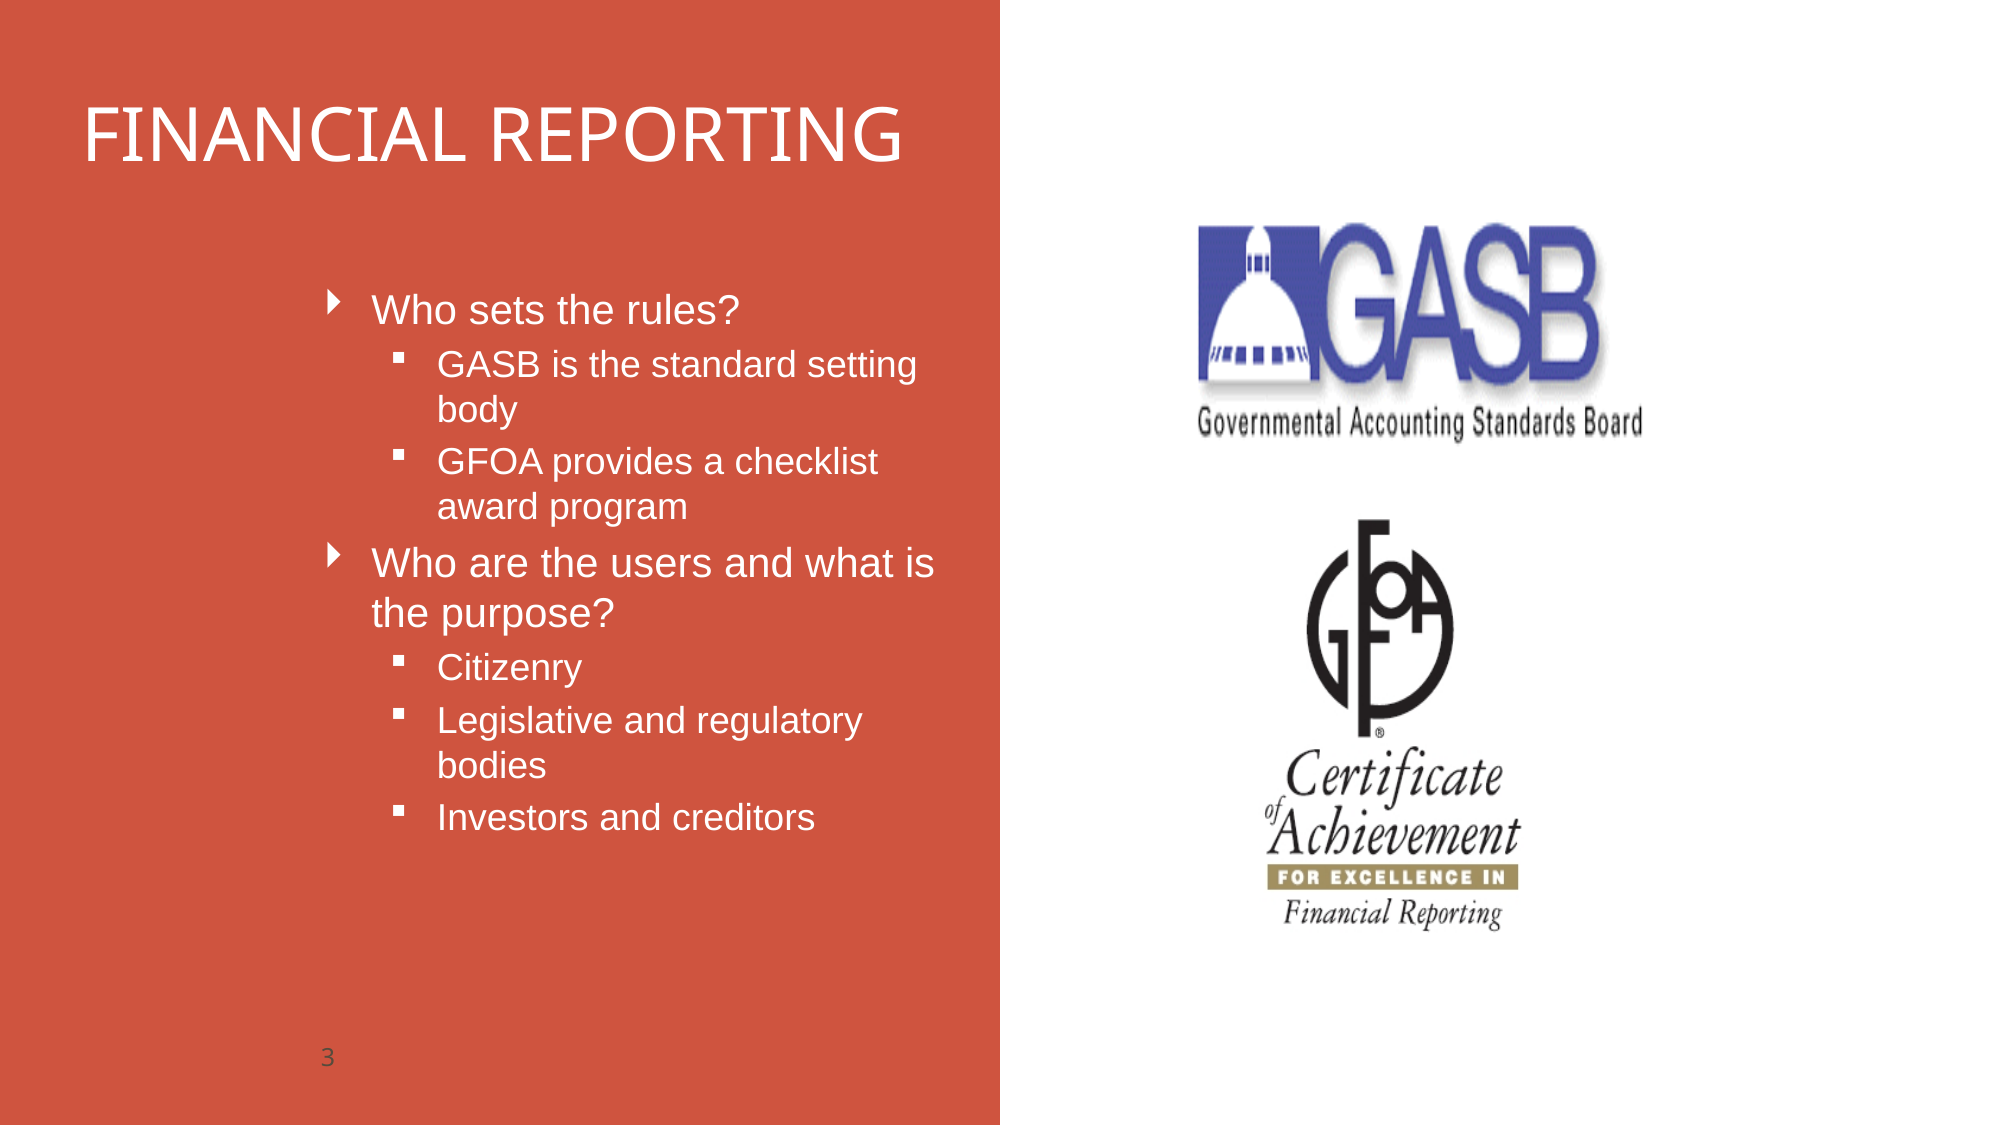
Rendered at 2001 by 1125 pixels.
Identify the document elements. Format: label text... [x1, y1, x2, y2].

list Who sets the rules? GASB is the standard setting body GFOA provides a checklist award program Who are the users and what is the purpose? Citizenry Legislative and regulatory bodies Investors and creditors [300, 275, 963, 742]
picture [1196, 179, 1663, 453]
title Financial Reporting [66, 79, 950, 305]
picture [1219, 500, 1562, 952]
slide_number 3 [0, 1028, 350, 1088]
